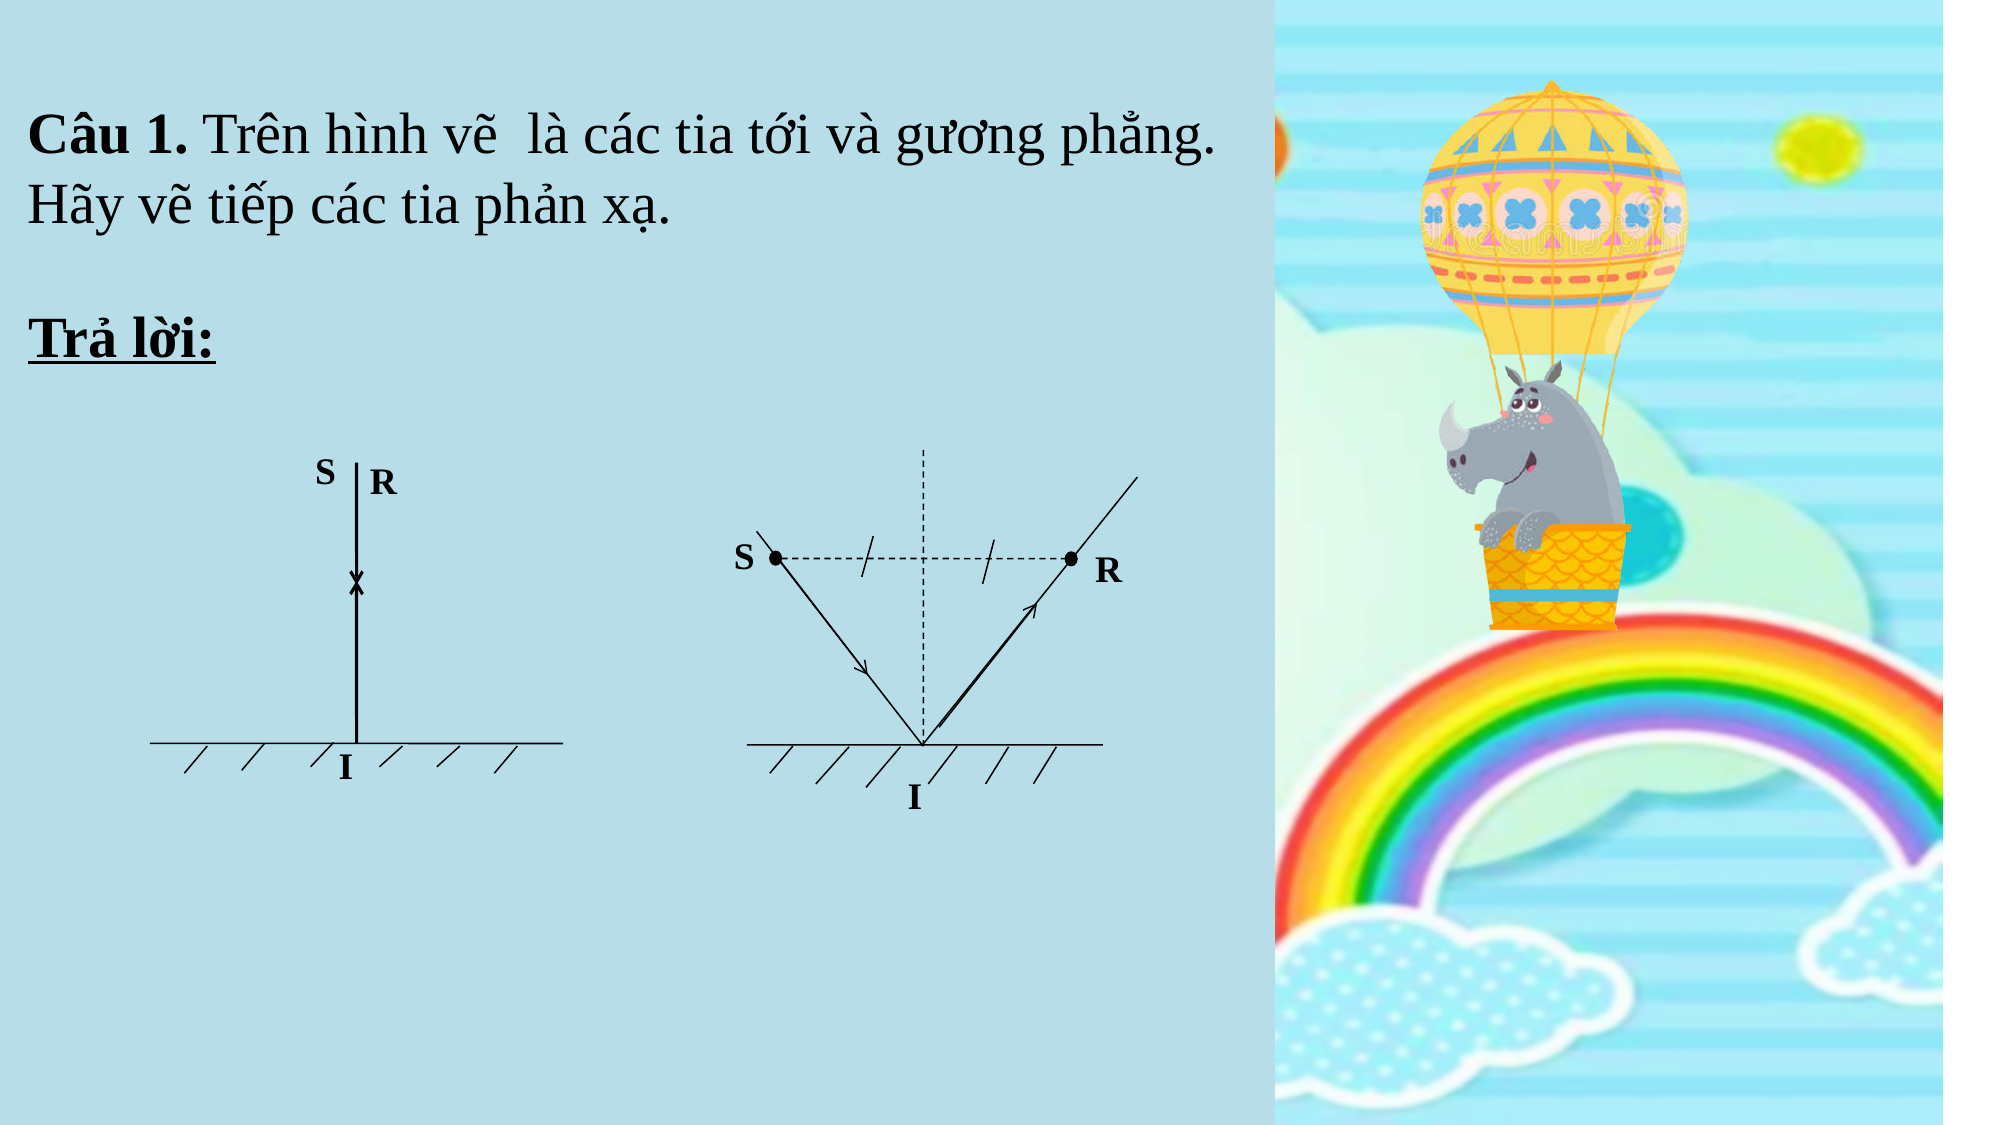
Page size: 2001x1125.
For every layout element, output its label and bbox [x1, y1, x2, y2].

text_box [149, 439, 1138, 826]
picture [0, 0, 1943, 1125]
